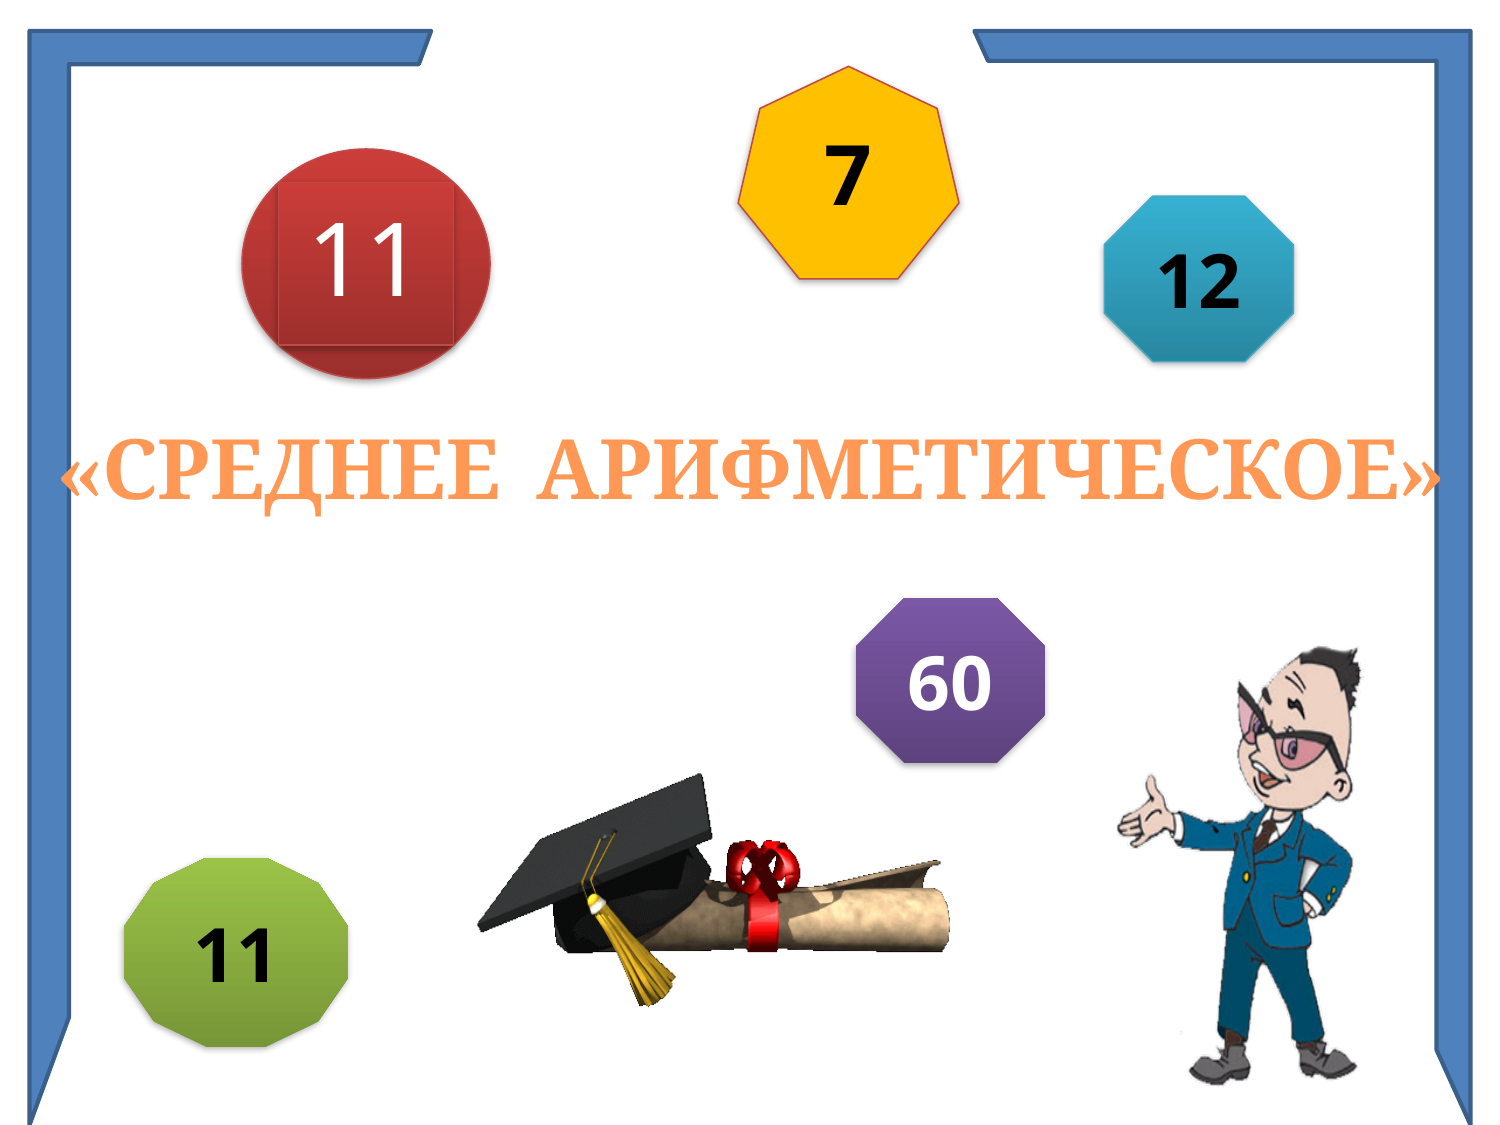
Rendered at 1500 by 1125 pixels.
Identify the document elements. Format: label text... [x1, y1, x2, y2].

text_box [972, 28, 1473, 1125]
text_box 11 [123, 857, 349, 1047]
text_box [241, 148, 491, 379]
picture [466, 751, 999, 1059]
text_box «СРЕДНЕЕ АРИФМЕТИЧЕСКОЕ» [42, 408, 1460, 524]
text_box [27, 28, 434, 1125]
picture [1115, 644, 1365, 1087]
text_box 12 [1103, 195, 1295, 363]
text_box 60 [856, 597, 1046, 757]
text_box 7 [737, 65, 960, 280]
